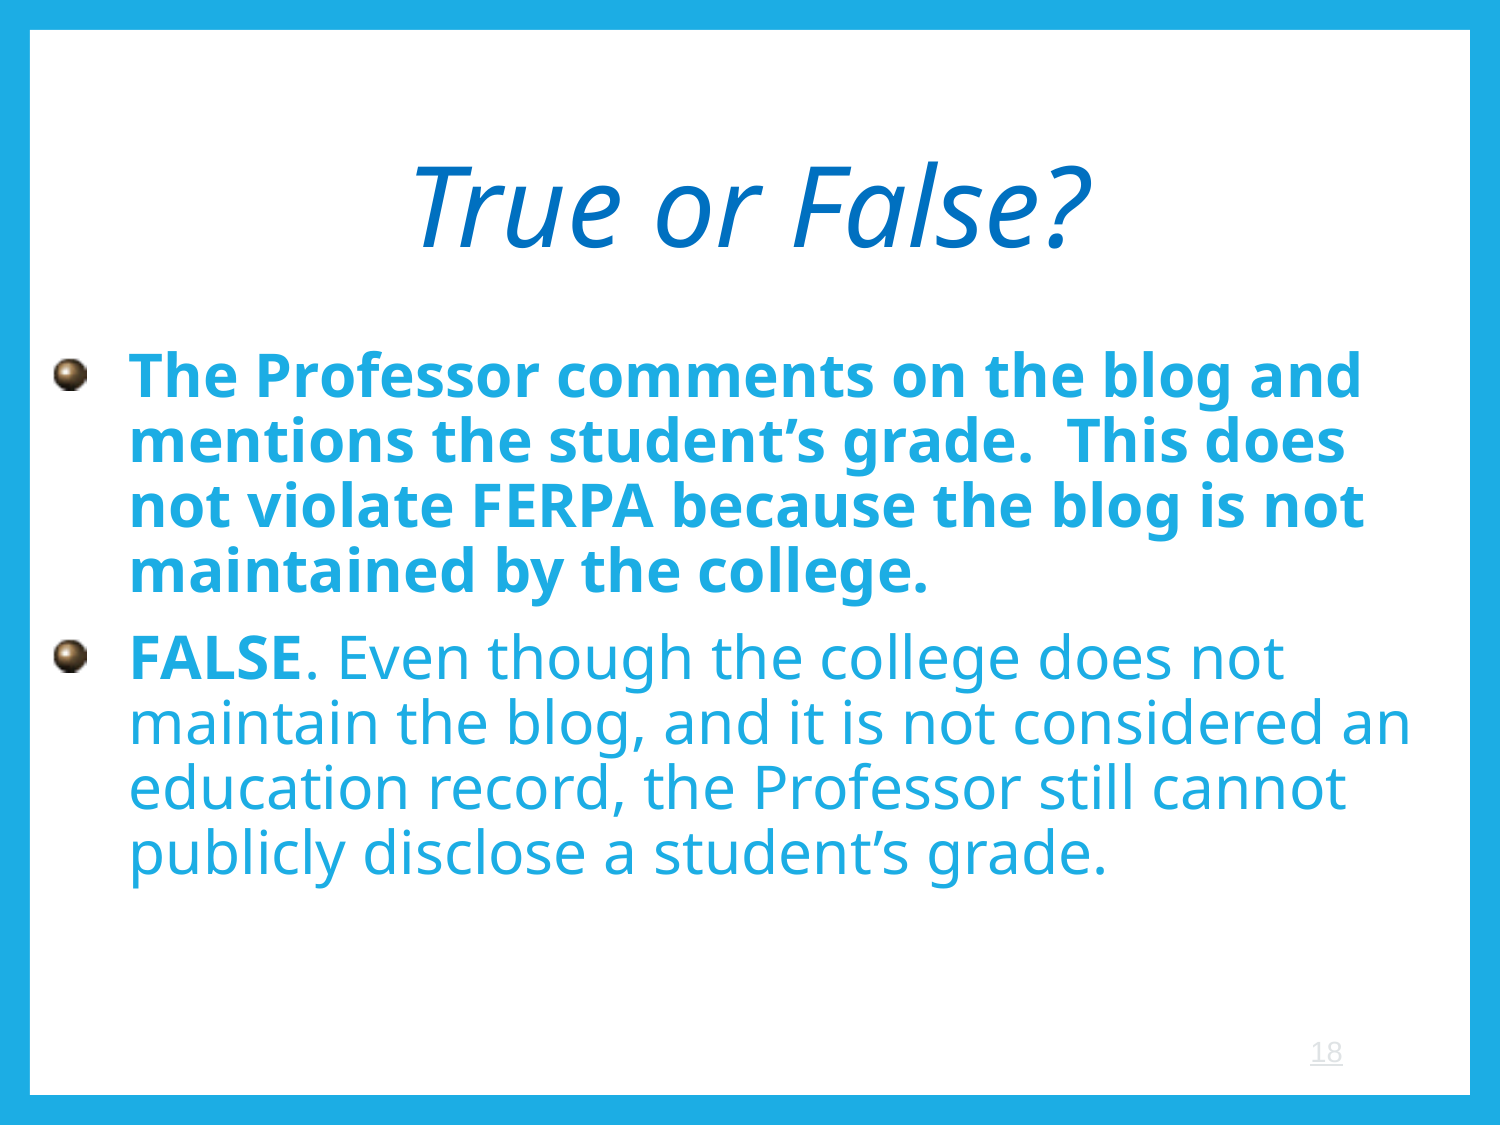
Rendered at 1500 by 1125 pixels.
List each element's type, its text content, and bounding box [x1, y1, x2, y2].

picture [52, 638, 87, 673]
title True or False? [140, 99, 1356, 323]
slide_number 18 [1147, 1020, 1358, 1081]
picture [52, 357, 87, 391]
list The Professor comments on the blog and mentions the student’s grade. This does not violate FERPA because the blog is not maintained by the college. FALSE. Even though the college does not maintain the blog, and it is not considered an education record, the Professor still cannot publicly disclose a student’s grade. [37, 337, 1463, 1100]
